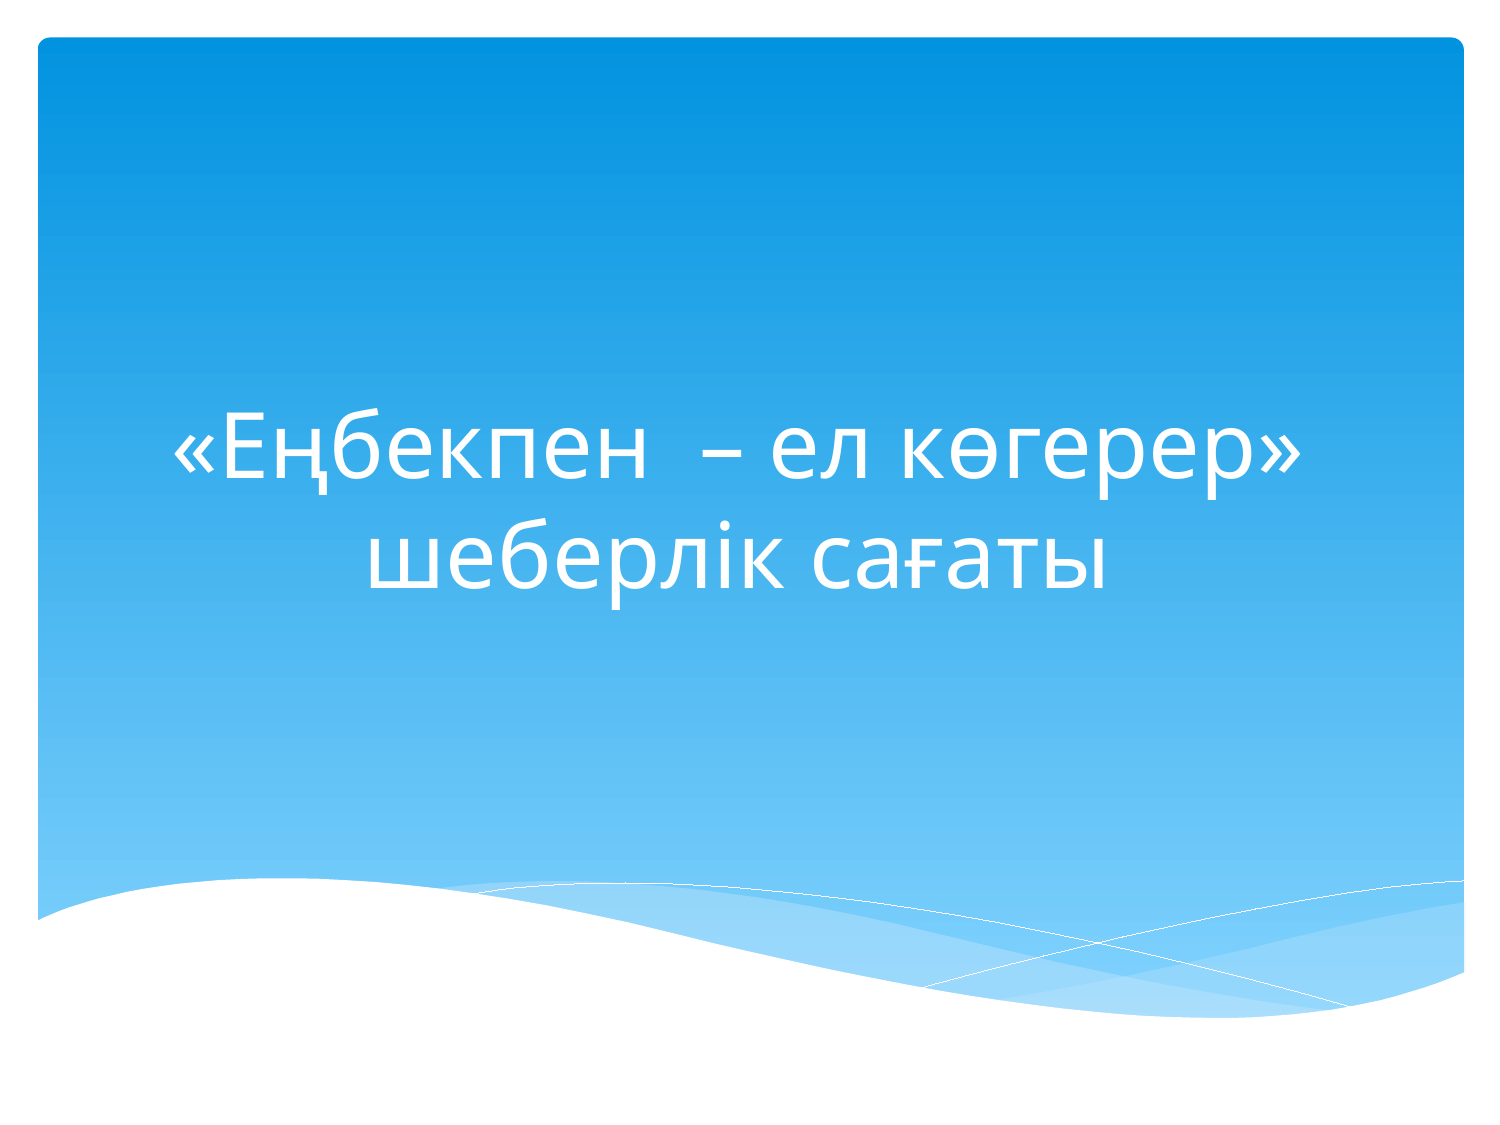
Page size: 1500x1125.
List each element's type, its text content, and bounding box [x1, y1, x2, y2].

title «Еңбекпен – ел көгерер» шеберлік сағаты [100, 373, 1376, 615]
